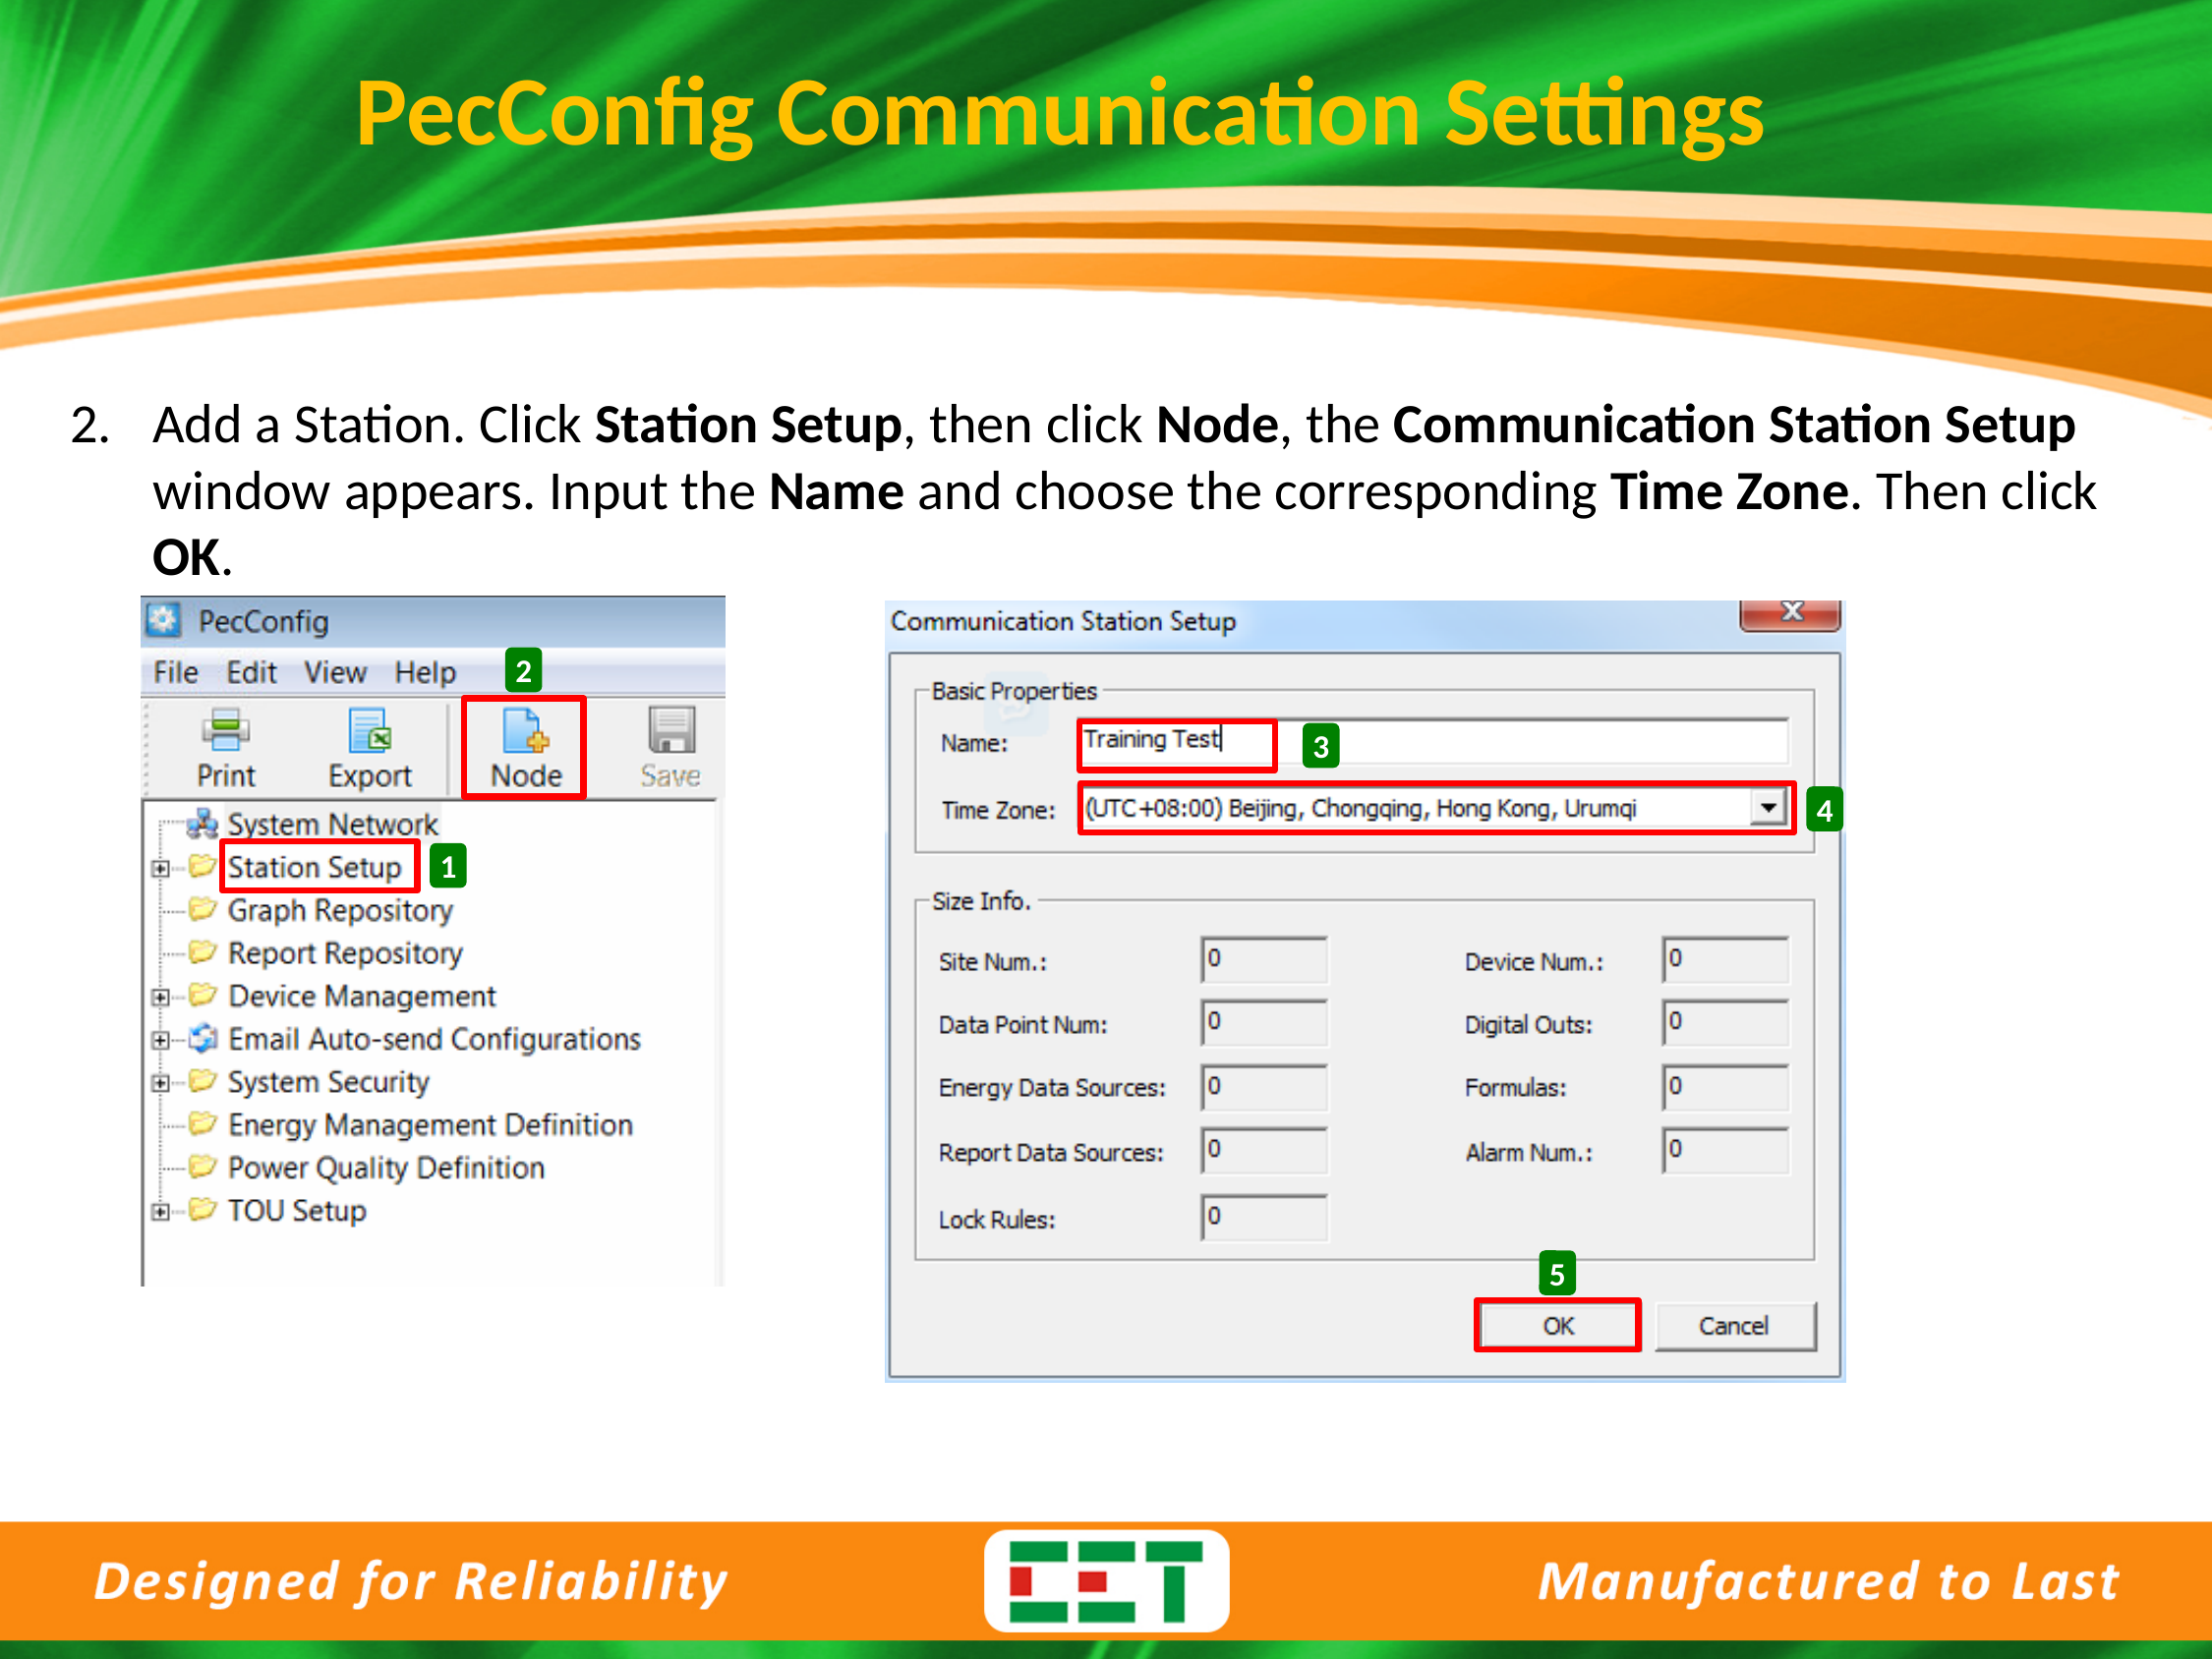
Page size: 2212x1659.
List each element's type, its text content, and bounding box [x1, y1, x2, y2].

picture [0, 0, 2212, 1659]
text_box PecConfig Communication Settings [55, 39, 2047, 240]
text_box Add a Station. Click Station Setup, then click Node, the Communication Station Setup window appears. Input the Name and choose the corresponding Time Zone. Then click OK. [55, 380, 2176, 660]
